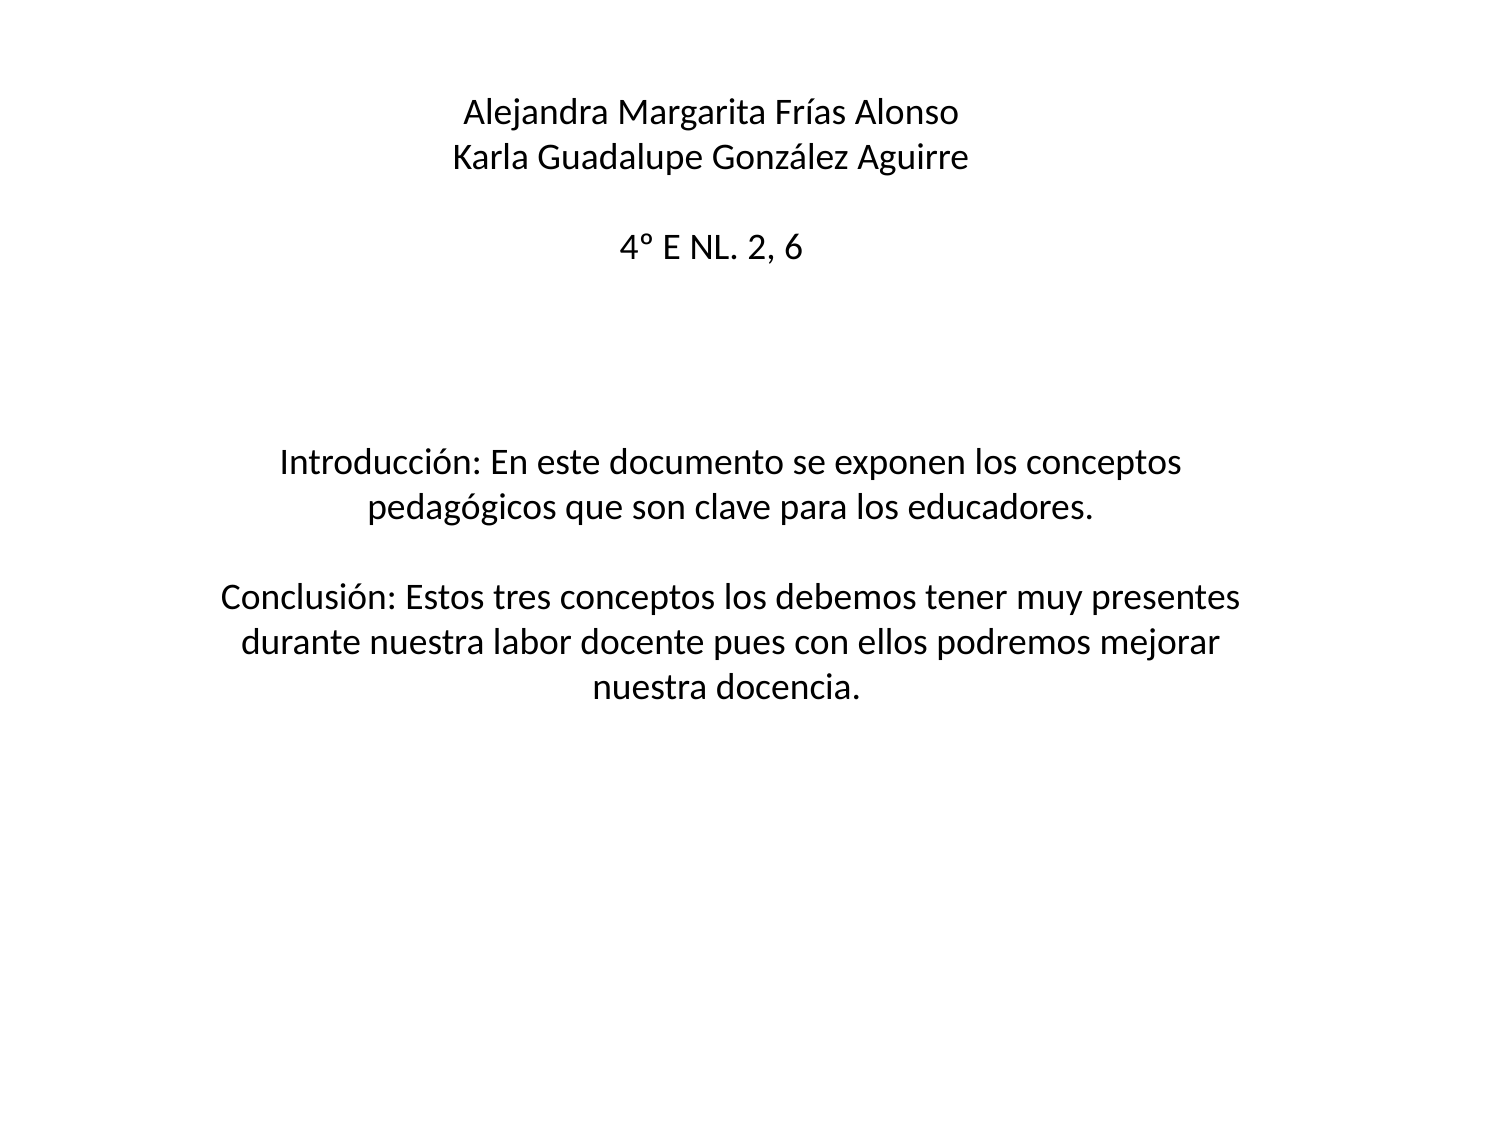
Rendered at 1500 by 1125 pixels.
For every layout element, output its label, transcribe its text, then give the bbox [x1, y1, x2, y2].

text_box Alejandra Margarita Frías Alonso Karla Guadalupe González Aguirre 4º E NL. 2, 6 [322, 79, 1101, 275]
text_box Introducción: En este documento se exponen los conceptos pedagógicos que son clave para los educadores. Conclusión: Estos tres conceptos los debemos tener muy presentes durante nuestra labor docente pues con ellos podremos mejorar nuestra docencia. [176, 430, 1286, 715]
